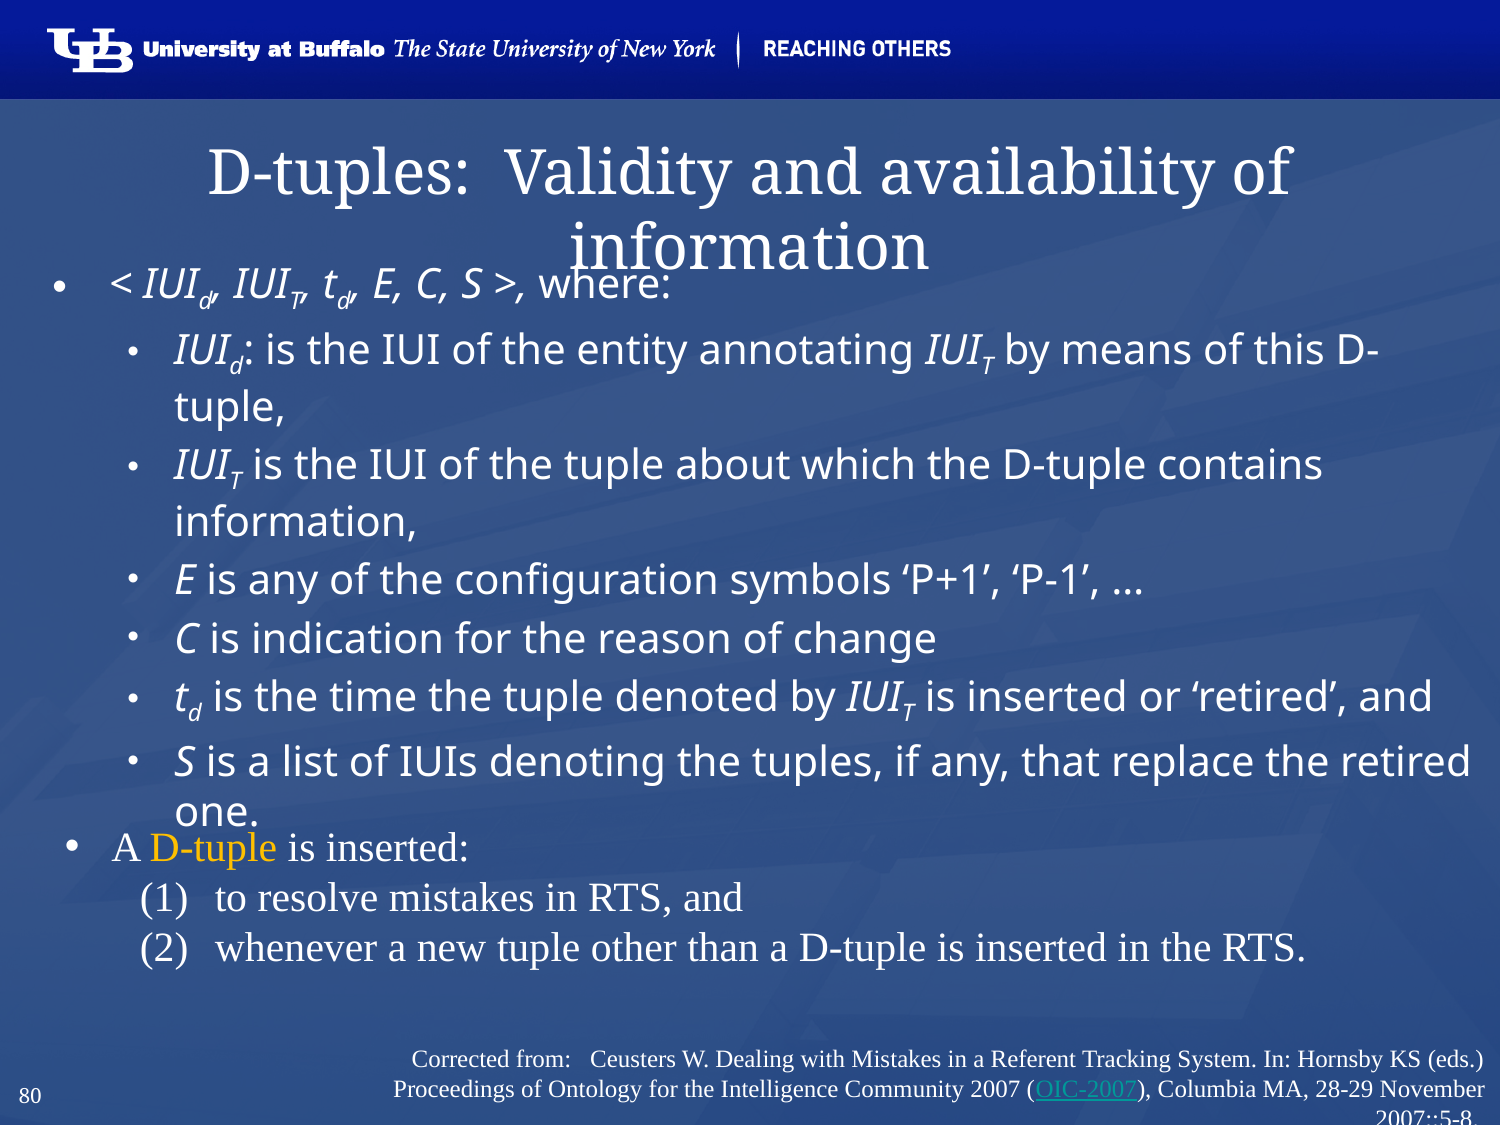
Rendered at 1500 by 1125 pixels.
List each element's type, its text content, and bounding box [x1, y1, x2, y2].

title D-tuples: Validity and availability of information [37, 125, 1463, 249]
picture [0, 0, 1500, 99]
text_box Corrected from: Ceusters W. Dealing with Mistakes in a Referent Tracking System. In: Hornsby KS (eds.) Proceedings of Ontology for the Intelligence Community 2007 (OIC-2007), Columbia MA, 28-29 November 2007;:5-8. [287, 1035, 1500, 1125]
text_box A D-tuple is inserted: to resolve mistakes in RTS, and whenever a new tuple other than a D-tuple is inserted in the RTS. [49, 812, 1413, 978]
list < IUId, IUIT, td, E, C, S >, where: IUId: is the IUI of the entity annotating IUIT by means of this D-tuple, IUIT is the IUI of the tuple about which the D-tuple contains information, E is any of the configuration symbols ‘P+1’, ‘P-1’, … C is indication for the reason of change td is the time the tuple denoted by IUIT is inserted or ‘retired’, and S is a list of IUIs denoting the tuples, if any, that replace the retired one. [37, 249, 1500, 800]
